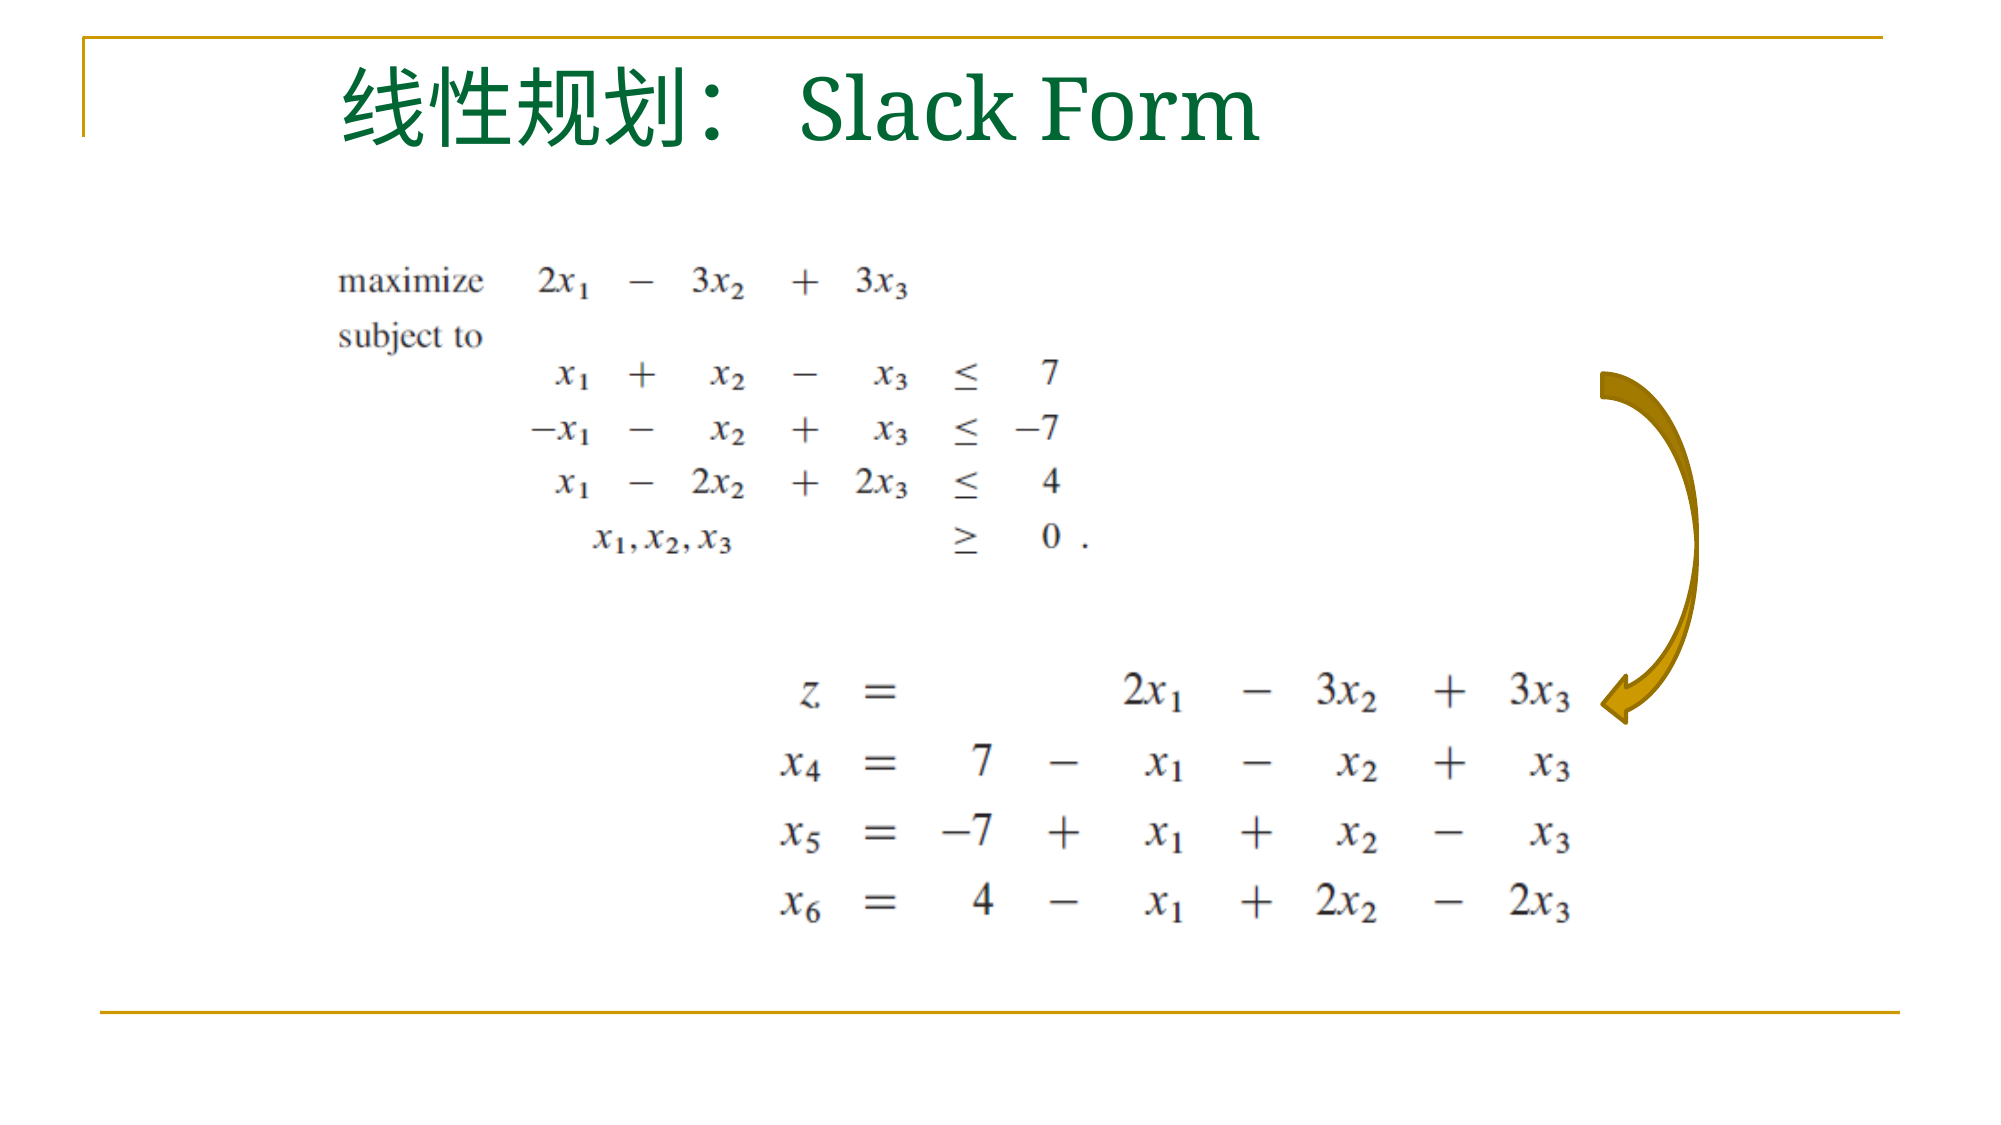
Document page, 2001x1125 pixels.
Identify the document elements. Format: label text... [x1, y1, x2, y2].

text_box [1600, 371, 1699, 725]
picture [739, 647, 1589, 941]
picture [324, 255, 1107, 577]
title 线性规划：Slack Form [324, 45, 1675, 185]
